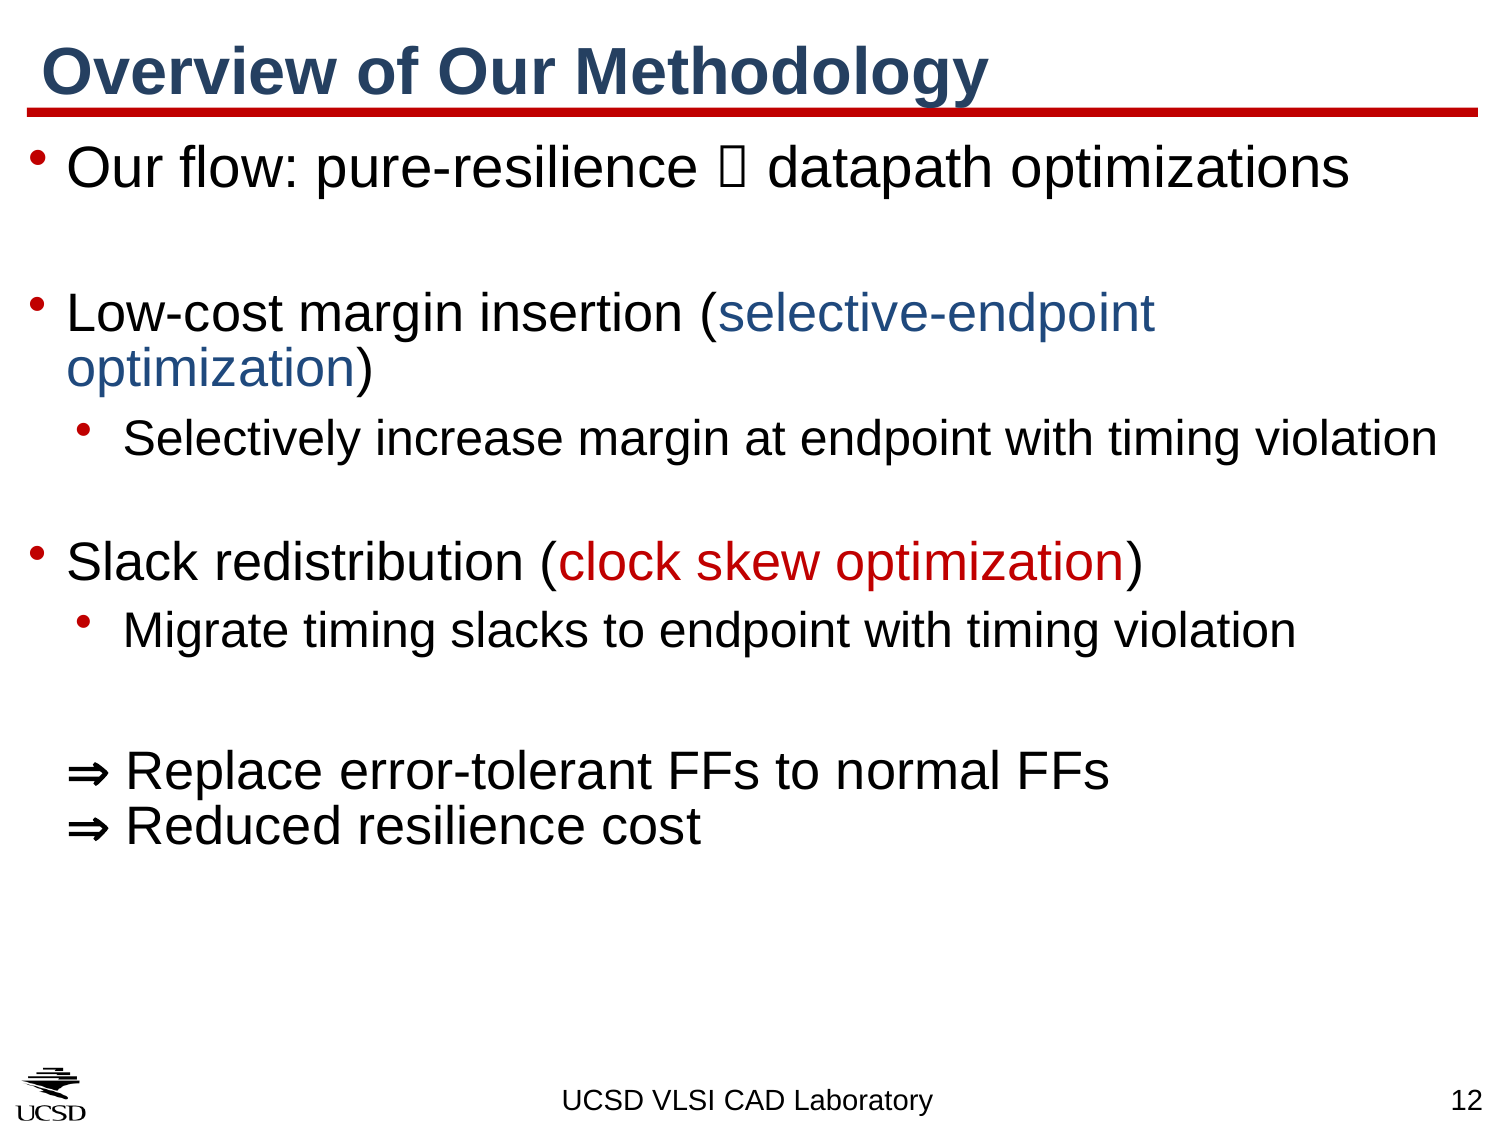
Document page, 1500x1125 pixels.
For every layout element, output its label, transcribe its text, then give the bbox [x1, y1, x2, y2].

list Our flow: pure-resilience  datapath optimizations Low-cost margin insertion (selective-endpoint optimization) Selectively increase margin at endpoint with timing violation Slack redistribution (clock skew optimization) Migrate timing slacks to endpoint with timing violation  Replace error-tolerant FFs to normal FFs  Reduced resilience cost [13, 132, 1493, 1046]
picture [12, 1063, 88, 1125]
title Overview of Our Methodology [26, 23, 1479, 122]
